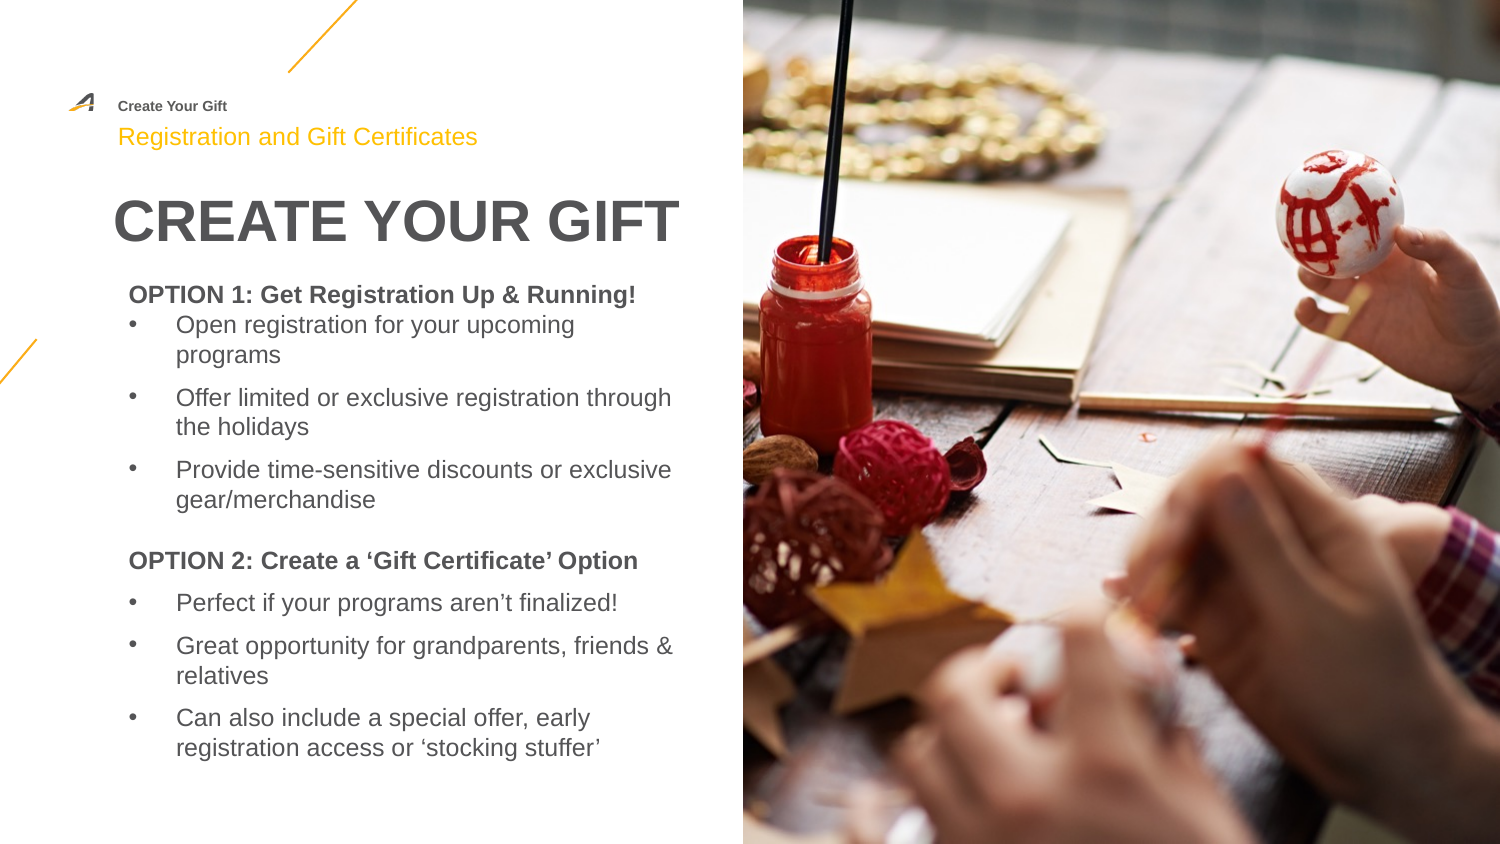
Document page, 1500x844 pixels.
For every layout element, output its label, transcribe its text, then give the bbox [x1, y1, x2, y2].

text_box OPTION 1: Get Registration Up & Running! Open registration for your upcoming programs Offer limited or exclusive registration through the holidays Provide time-sensitive discounts or exclusive gear/merchandise [113, 271, 692, 536]
text_box Create Your Gift Registration and Gift Certificates [113, 89, 738, 155]
text_box CREATE YOUR GIFT [113, 190, 738, 254]
picture [743, 0, 1500, 844]
text_box OPTION 2: Create a ‘Gift Certificate’ Option Perfect if your programs aren’t finalized! Great opportunity for grandparents, friends & relatives Can also include a special offer, early registration access or ‘stocking stuffer’ [113, 536, 692, 844]
